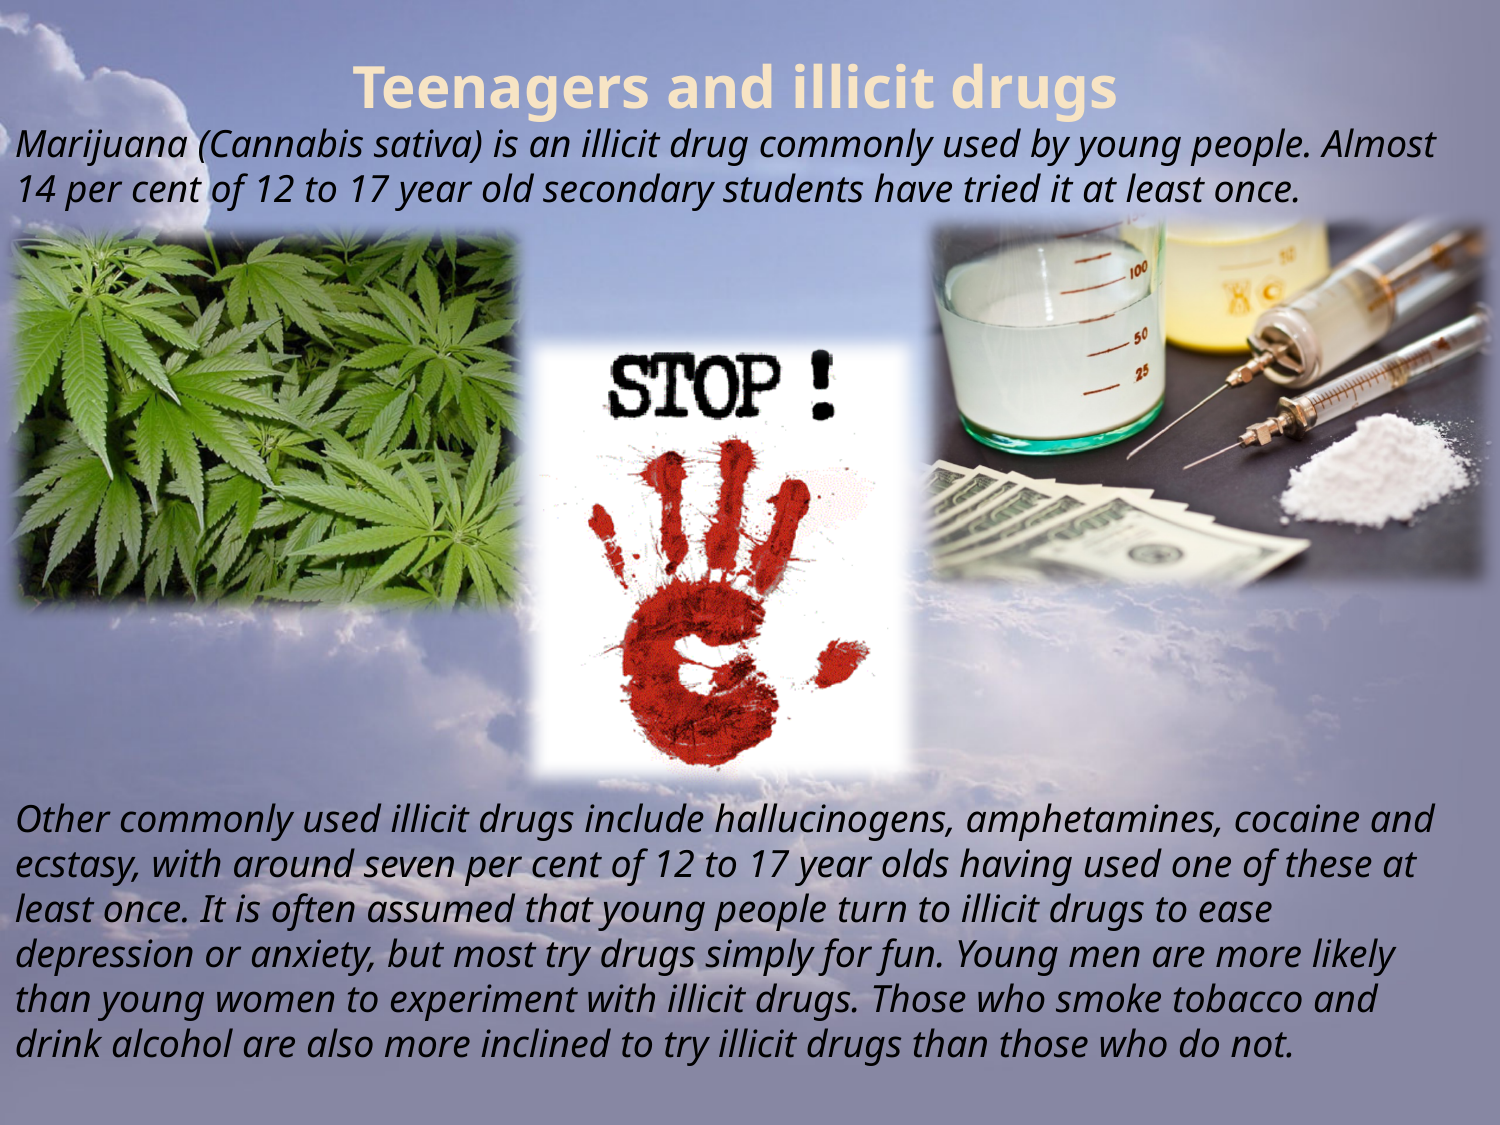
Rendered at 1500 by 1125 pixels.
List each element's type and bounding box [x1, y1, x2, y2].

picture [0, 0, 1500, 1125]
list [0, 219, 532, 623]
